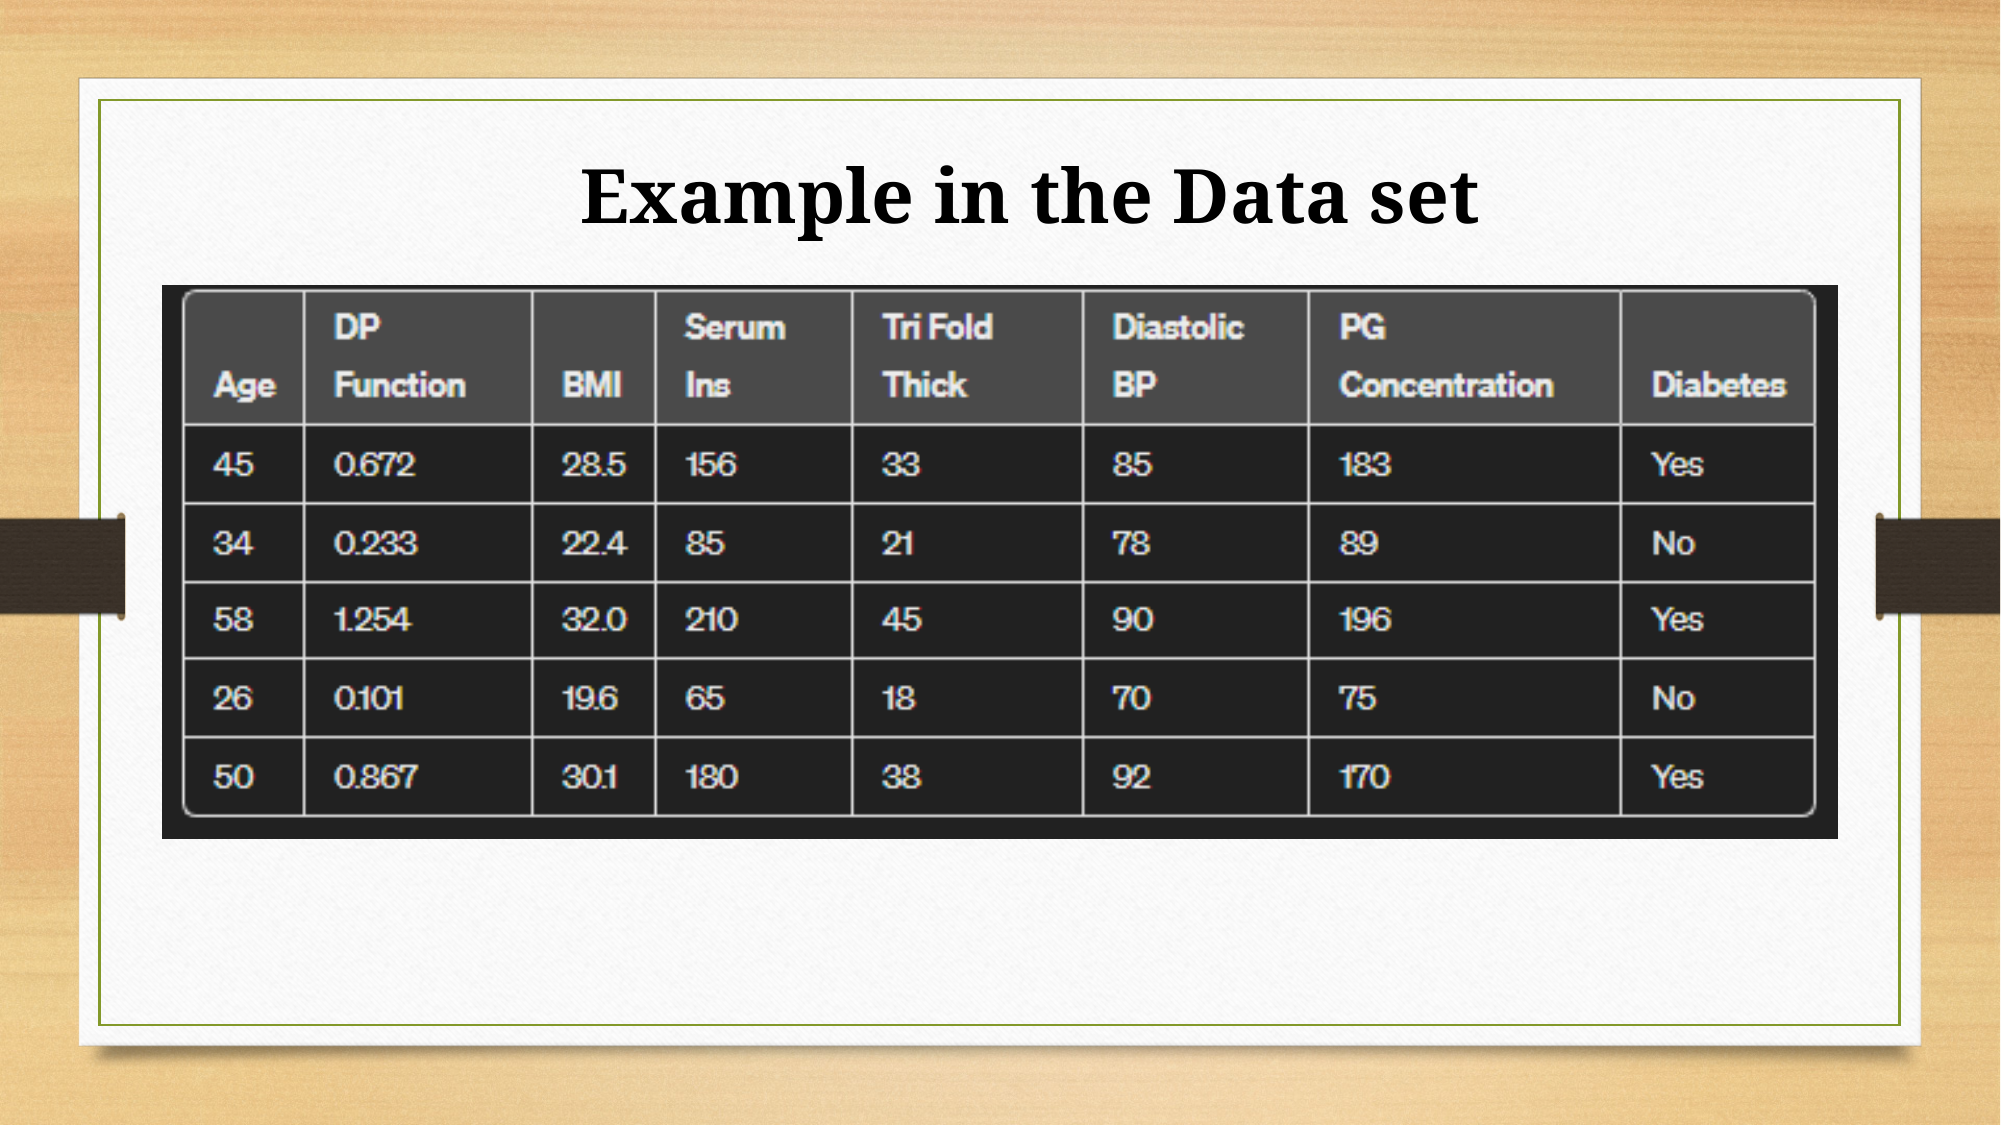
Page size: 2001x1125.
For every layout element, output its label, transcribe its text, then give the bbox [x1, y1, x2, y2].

picture [0, 0, 2001, 1125]
text_box Example in the Data set [565, 141, 1569, 247]
